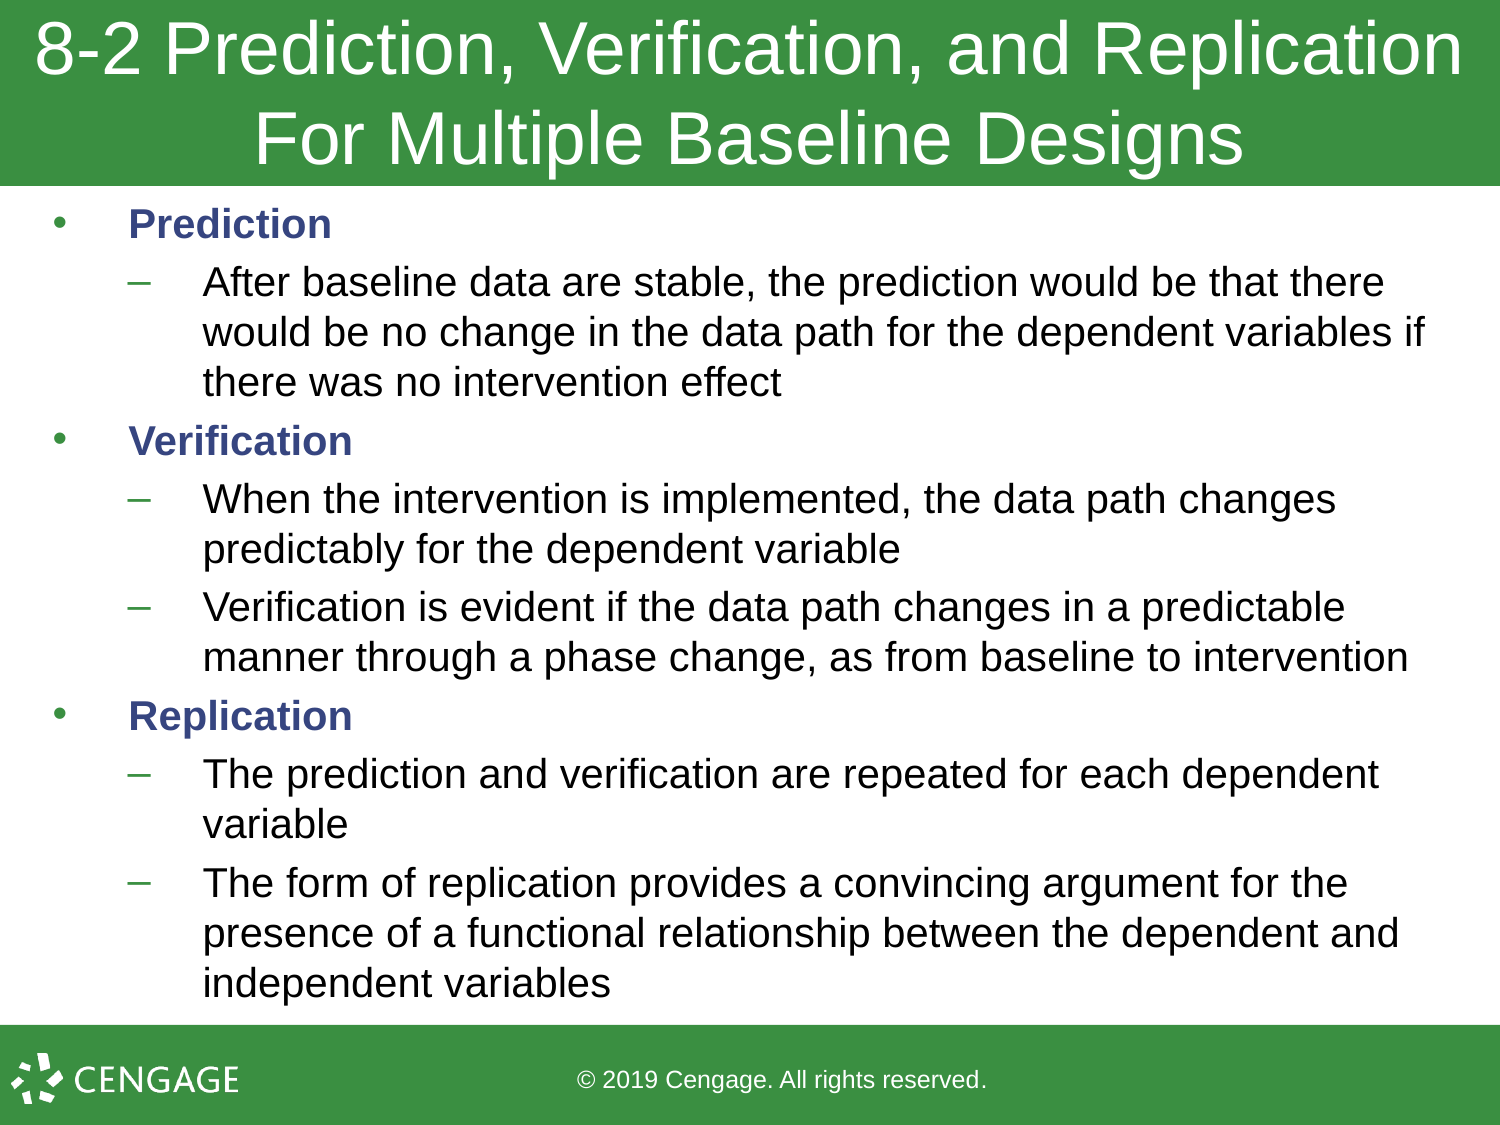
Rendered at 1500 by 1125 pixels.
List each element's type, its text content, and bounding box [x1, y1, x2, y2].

picture [11, 1053, 238, 1104]
title 8-2 Prediction, Verification, and Replication For Multiple Baseline Designs [7, 4, 1493, 175]
list Prediction After baseline data are stable, the prediction would be that there would be no change in the data path for the dependent variables if there was no intervention effect Verification When the intervention is implemented, the data path changes predictably for the dependent variable Verification is evident if the data path changes in a predictable manner through a phase change, as from baseline to intervention Replication The prediction and verification are repeated for each dependent variable The form of replication provides a convincing argument for the presence of a functional relationship between the dependent and independent variables [37, 189, 1475, 1005]
